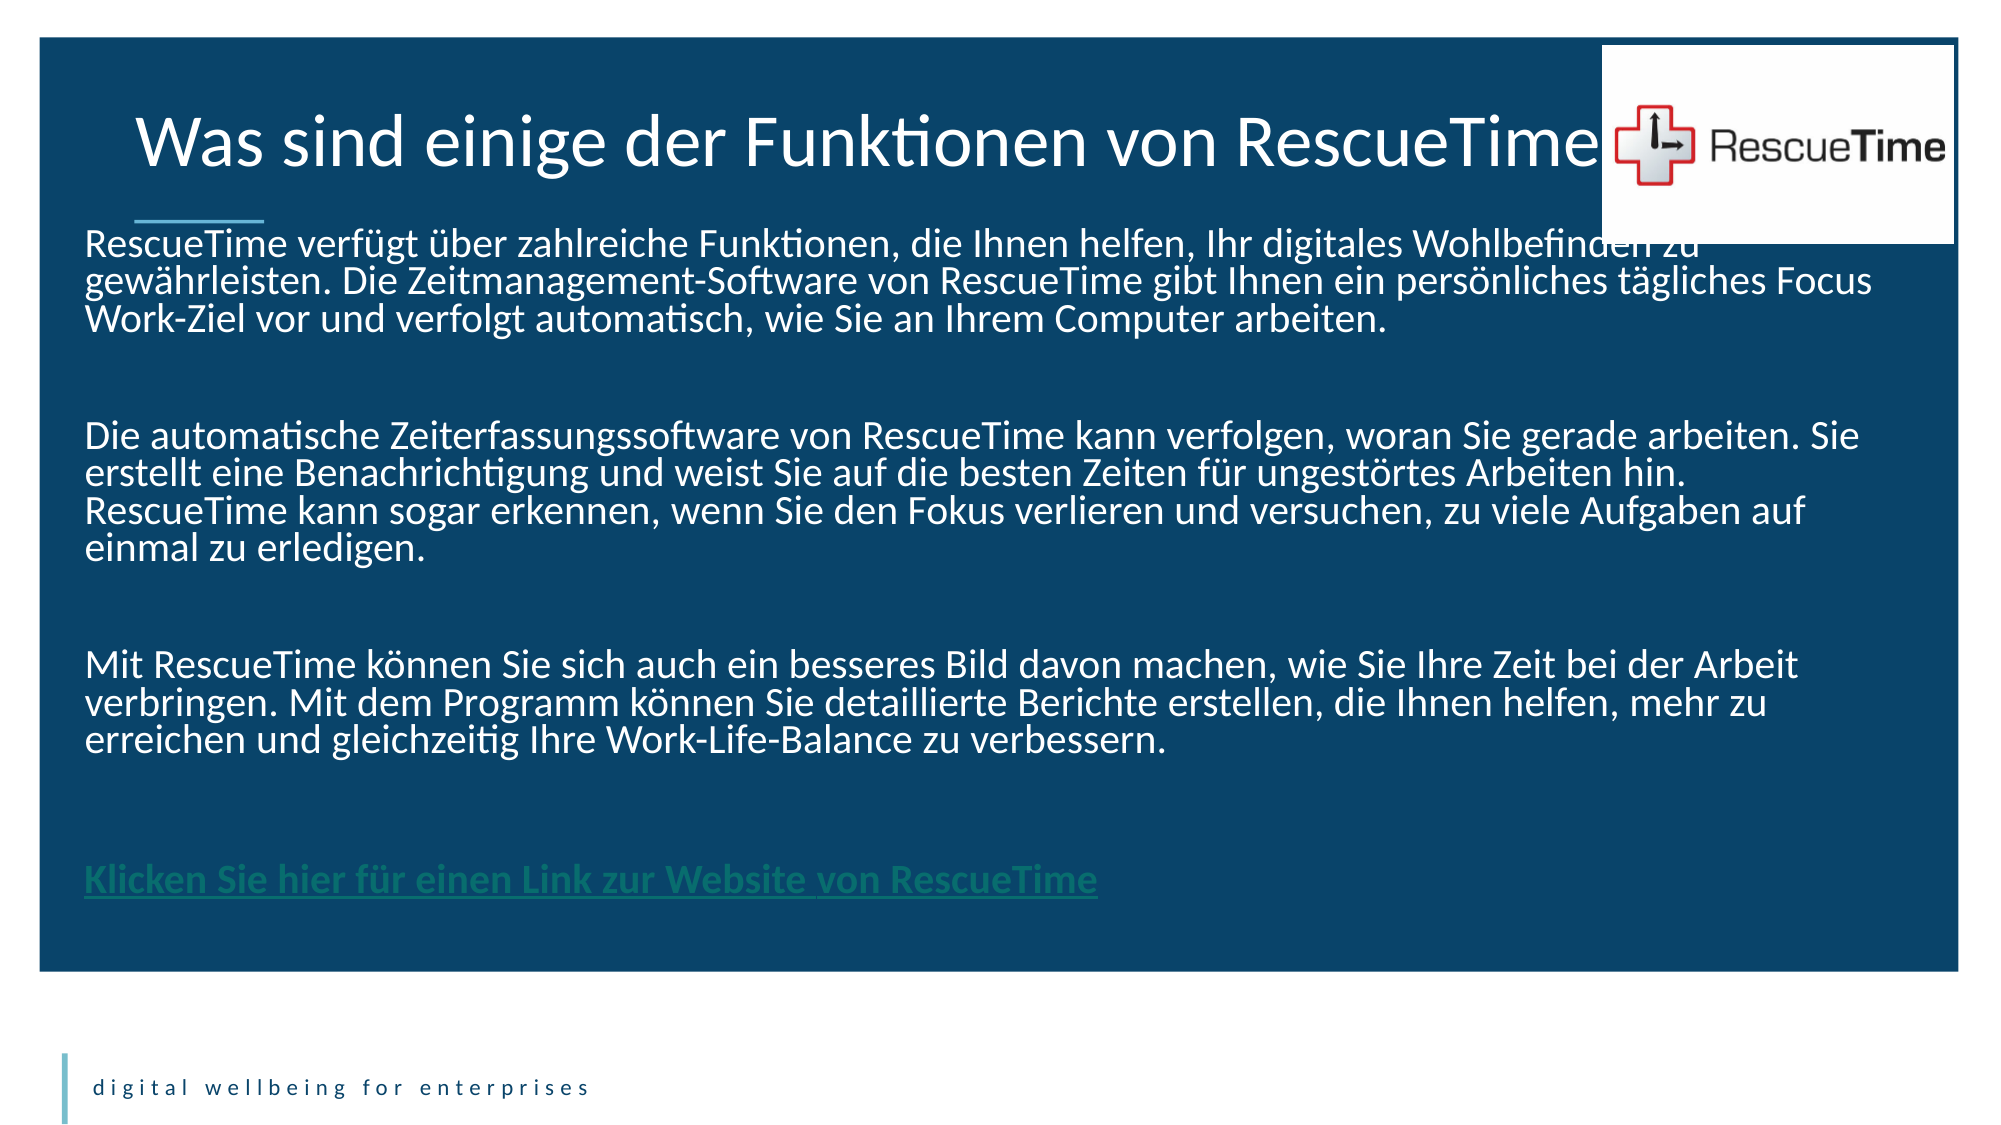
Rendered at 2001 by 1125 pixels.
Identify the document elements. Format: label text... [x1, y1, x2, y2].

text_box Klicken Sie hier für einen Link zur Website von RescueTime [69, 844, 1458, 910]
list RescueTime verfügt über zahlreiche Funktionen, die Ihnen helfen, Ihr digitales Wohlbefinden zu gewährleisten. Die Zeitmanagement-Software von RescueTime gibt Ihnen ein persönliches tägliches Focus Work-Ziel vor und verfolgt automatisch, wie Sie an Ihrem Computer arbeiten. Die automatische Zeiterfassungssoftware von RescueTime kann verfolgen, woran Sie gerade arbeiten. Sie erstellt eine Benachrichtigung und weist Sie auf die besten Zeiten für ungestörtes Arbeiten hin. RescueTime kann sogar erkennen, wenn Sie den Fokus verlieren und versuchen, zu viele Aufgaben auf einmal zu erledigen. Mit RescueTime können Sie sich auch ein besseres Bild davon machen, wie Sie Ihre Zeit bei der Arbeit verbringen. Mit dem Programm können Sie detaillierte Berichte erstellen, die Ihnen helfen, mehr zu erreichen und gleichzeitig Ihre Work-Life-Balance zu verbessern. [69, 219, 1894, 956]
list Was sind einige der Funktionen von RescueTime? [120, 105, 1602, 201]
picture [1602, 45, 1954, 244]
